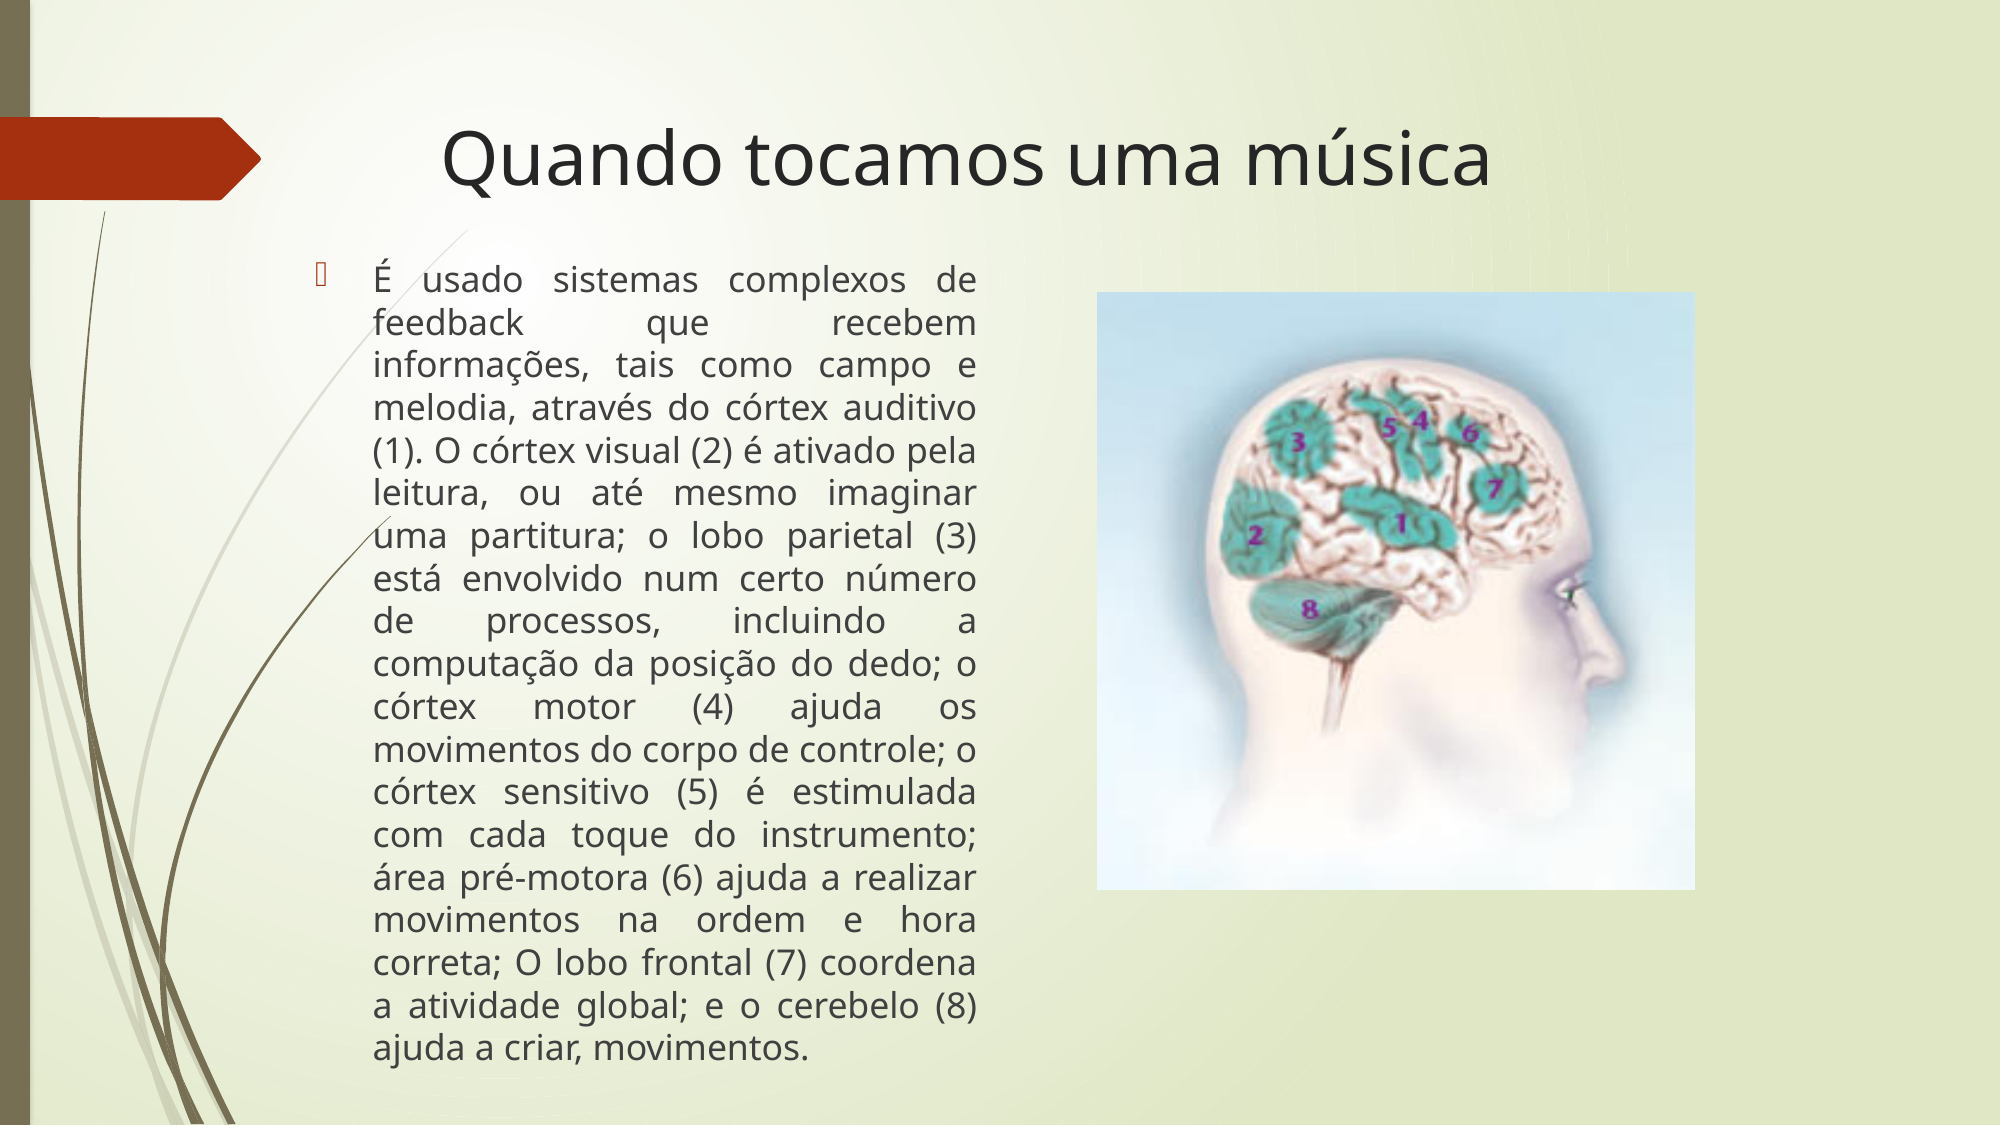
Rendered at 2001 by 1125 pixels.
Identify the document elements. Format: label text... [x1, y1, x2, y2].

title Quando tocamos uma música [425, 102, 1888, 313]
list É usado sistemas complexos de feedback que recebem informações, tais como campo e melodia, através do córtex auditivo (1). O córtex visual (2) é ativado pela leitura, ou até mesmo imaginar uma partitura; o lobo parietal (3) está envolvido num certo número de processos, incluindo a computação da posição do dedo; o córtex motor (4) ajuda os movimentos do corpo de controle; o córtex sensitivo (5) é estimulada com cada toque do instrumento; área pré-motora (6) ajuda a realizar movimentos na ordem e hora correta; O lobo frontal (7) coordena a atividade global; e o cerebelo (8) ajuda a criar, movimentos. [300, 249, 993, 1101]
picture [1097, 292, 1695, 890]
